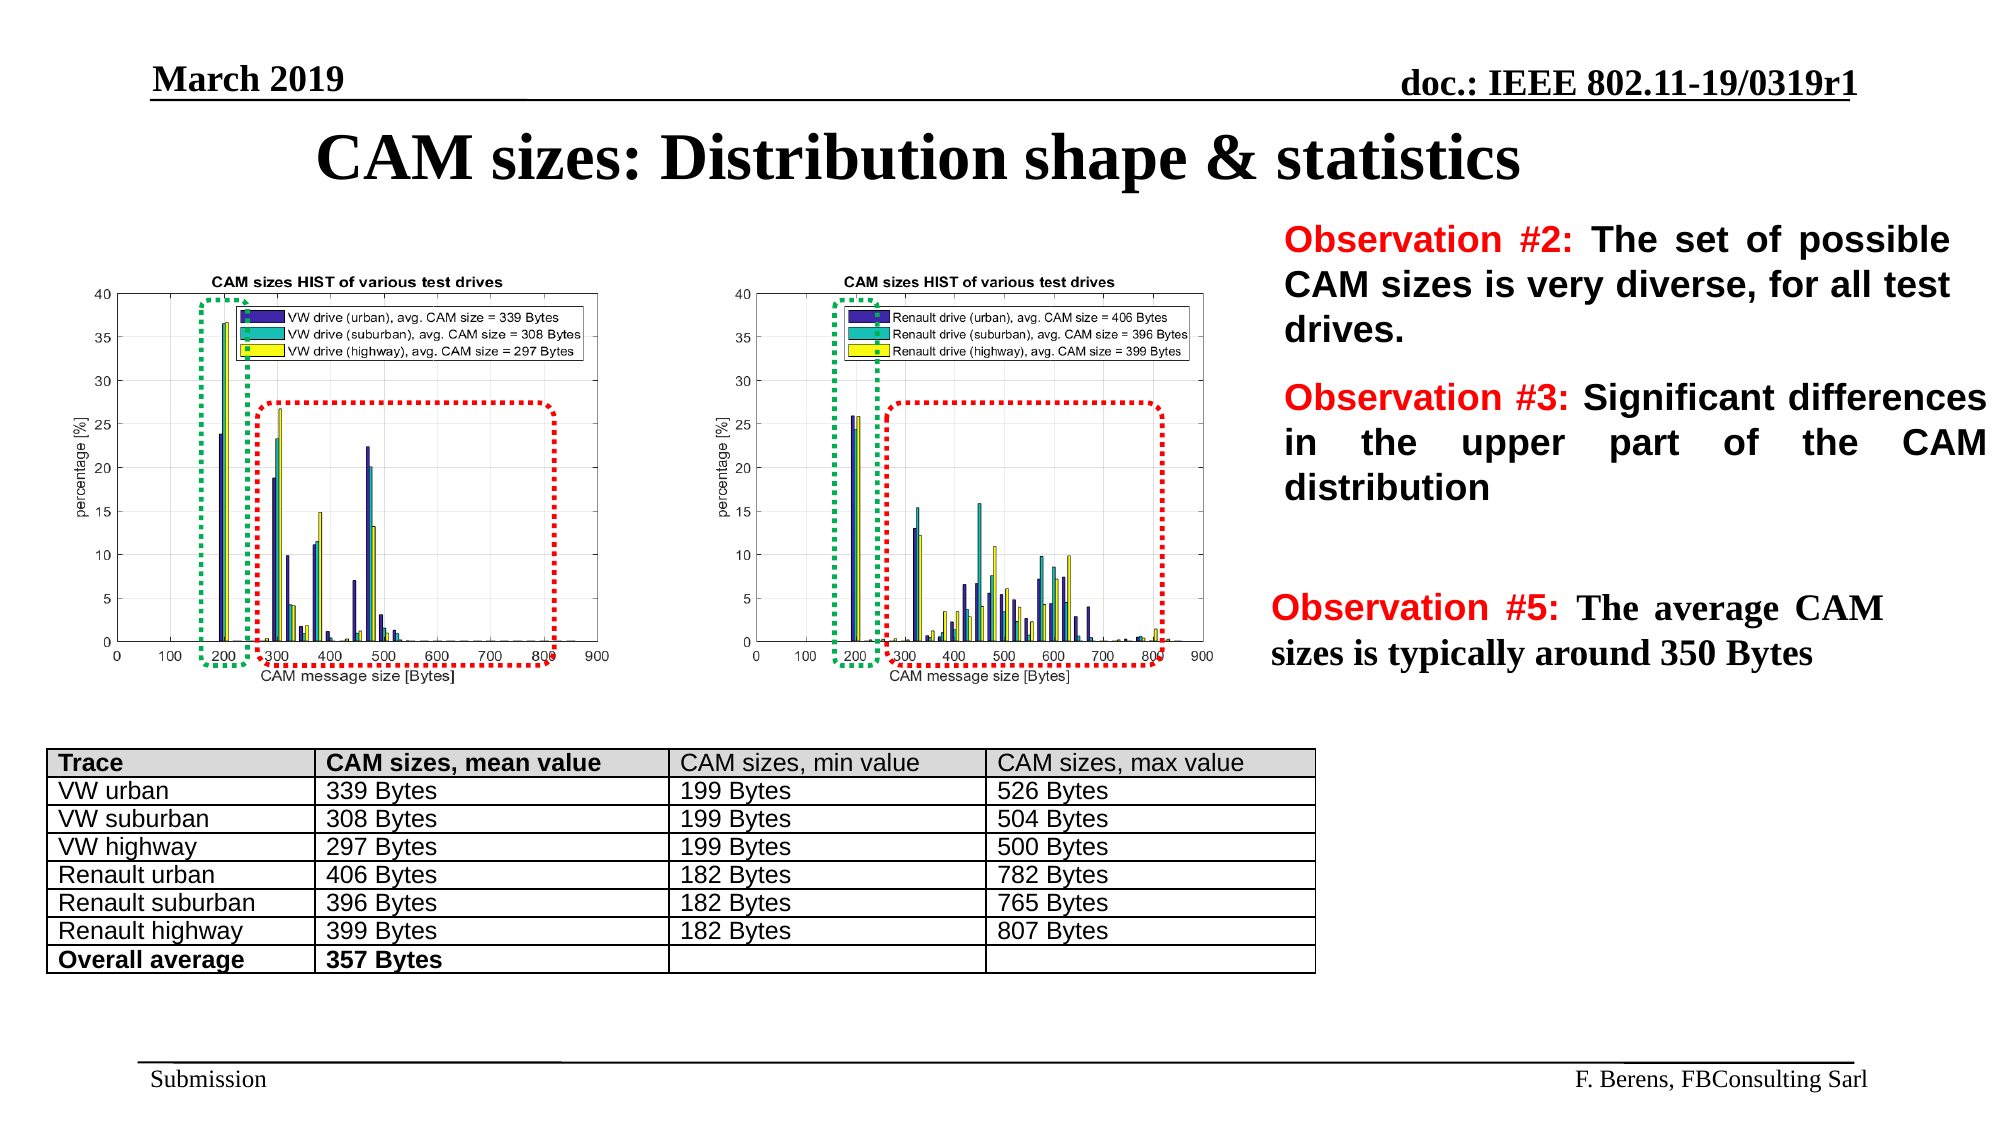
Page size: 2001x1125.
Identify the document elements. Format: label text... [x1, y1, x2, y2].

table_cell 504 Bytes [987, 806, 1315, 832]
table_cell VW suburban [48, 806, 314, 832]
table_cell 308 Bytes [316, 806, 668, 832]
table_cell 406 Bytes [316, 862, 668, 888]
footer F. Berens, FBConsulting Sarl [1171, 1061, 1869, 1093]
table_cell Renault highway [48, 918, 314, 944]
table_cell 526 Bytes [987, 778, 1315, 804]
table_cell 396 Bytes [316, 890, 668, 916]
title CAM sizes: Distribution shape & statistics [247, 89, 1592, 216]
table_header CAM sizes, min value [670, 750, 985, 776]
text_box Observation #2: The set of possible CAM sizes is very diverse, for all test drives. [1269, 207, 1966, 358]
table_cell 500 Bytes [987, 834, 1315, 860]
table_header Trace [48, 750, 314, 776]
table_cell 182 Bytes [670, 890, 985, 916]
table_cell VW highway [48, 834, 314, 860]
table_cell 182 Bytes [670, 918, 985, 944]
table_cell 399 Bytes [316, 918, 668, 944]
table_cell 182 Bytes [670, 862, 985, 888]
table_cell 807 Bytes [987, 918, 1315, 944]
table_cell [987, 946, 1315, 972]
table_cell Overall average [48, 946, 314, 972]
table_cell [670, 946, 985, 972]
table_cell 199 Bytes [670, 778, 985, 804]
table_cell 765 Bytes [987, 890, 1315, 916]
text_box Observation #5: The average CAM sizes is typically around 350 Bytes [1260, 575, 1900, 680]
table_cell 339 Bytes [316, 778, 668, 804]
table_cell 297 Bytes [316, 834, 668, 860]
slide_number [152, 54, 563, 100]
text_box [681, 260, 1257, 687]
table_cell 357 Bytes [316, 946, 668, 972]
text_box Observation #3: Significant differences in the upper part of the CAM distribution [1269, 365, 2000, 515]
table_cell VW urban [48, 778, 314, 804]
table_cell Renault urban [48, 862, 314, 888]
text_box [35, 260, 656, 687]
table_cell 199 Bytes [670, 834, 985, 860]
table_cell 782 Bytes [987, 862, 1315, 888]
table_cell 199 Bytes [670, 806, 985, 832]
table_header CAM sizes, mean value [316, 750, 668, 776]
table_cell Renault suburban [48, 890, 314, 916]
table_header CAM sizes, max value [987, 750, 1315, 776]
